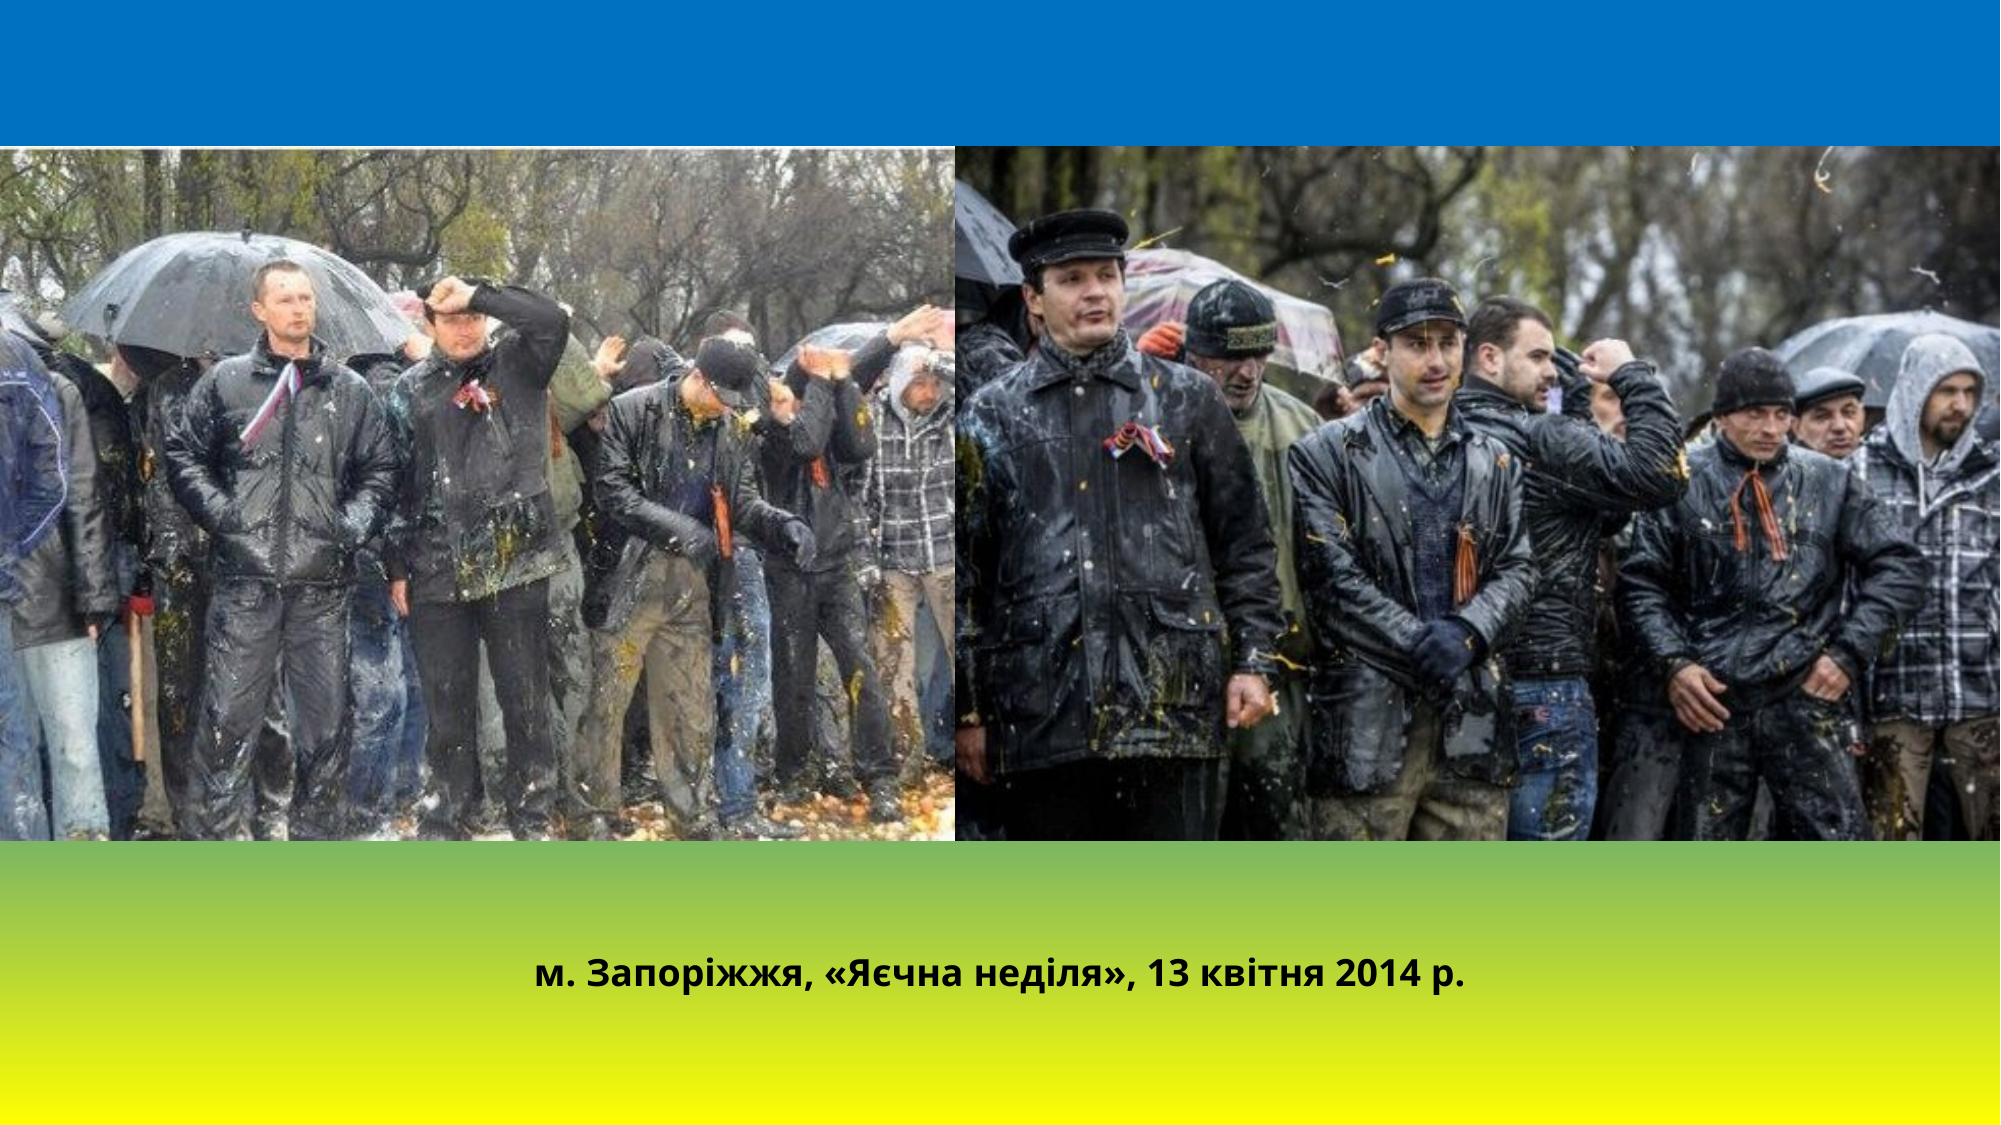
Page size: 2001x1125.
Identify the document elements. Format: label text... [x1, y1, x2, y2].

picture [0, 146, 2000, 841]
text_box м. Запоріжжя, «Яєчна неділя», 13 квітня 2014 р. [0, 930, 2000, 1080]
